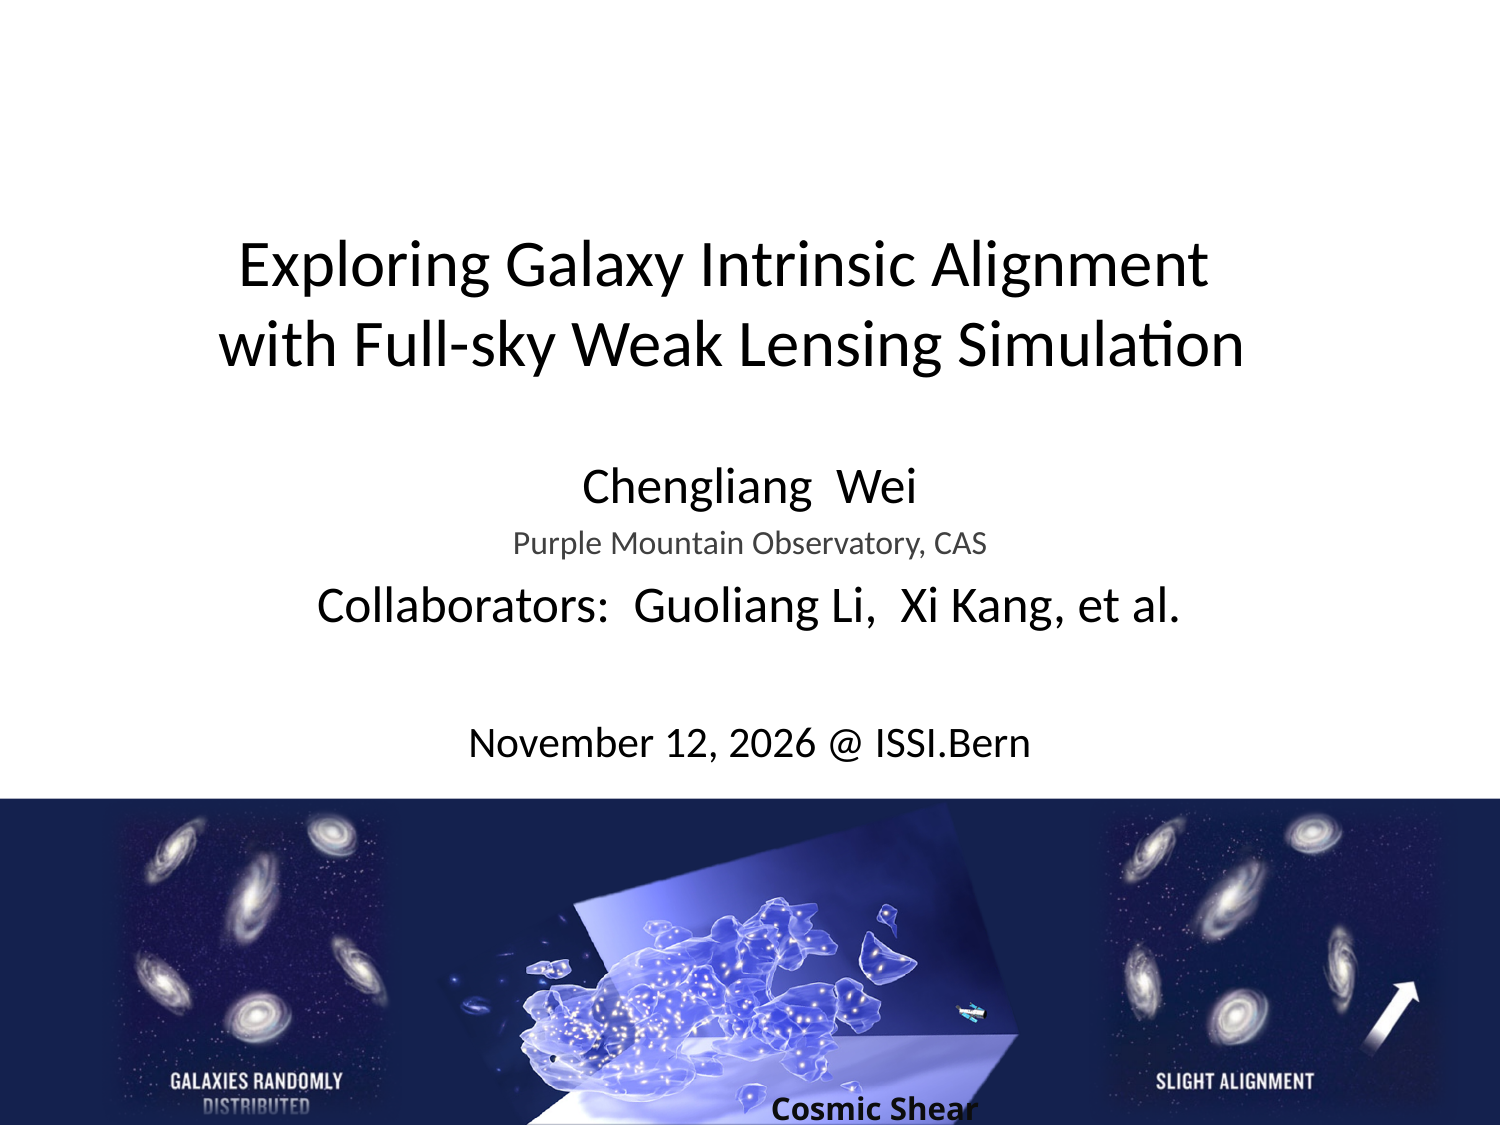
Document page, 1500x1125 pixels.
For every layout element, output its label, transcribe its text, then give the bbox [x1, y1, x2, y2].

subtitle Chengliang Wei Purple Mountain Observatory, CAS Collaborators: Guoliang Li, Xi Kang, et al. December 19, 2018 @ ISSI.Bern [225, 444, 1275, 776]
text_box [0, 798, 1500, 1125]
title Exploring Galaxy Intrinsic Alignment with Full-sky Weak Lensing Simulation [53, 179, 1412, 421]
